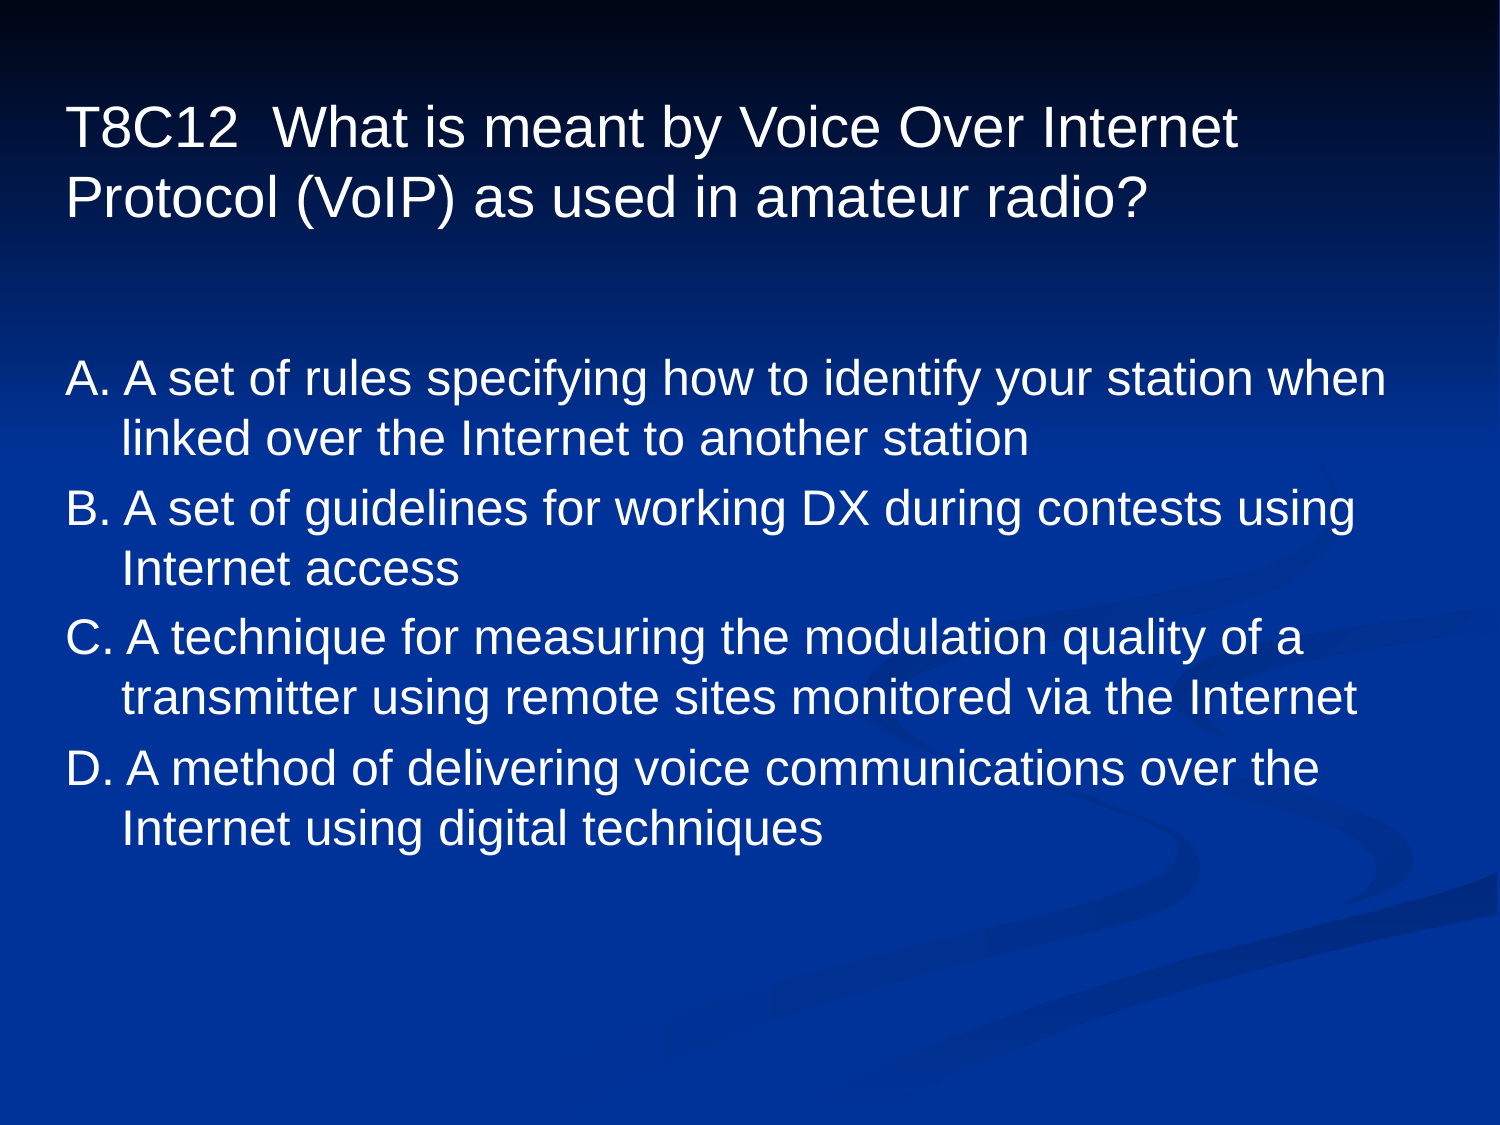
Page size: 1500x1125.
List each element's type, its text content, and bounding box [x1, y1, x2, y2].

list A. A set of rules specifying how to identify your station when linked over the Internet to another station B. A set of guidelines for working DX during contests using Internet access C. A technique for measuring the modulation quality of a transmitter using remote sites monitored via the Internet D. A method of delivering voice communications over the Internet using digital techniques [49, 337, 1451, 1006]
title T8C12 What is meant by Voice Over Internet Protocol (VoIP) as used in amateur radio? [49, 49, 1451, 337]
